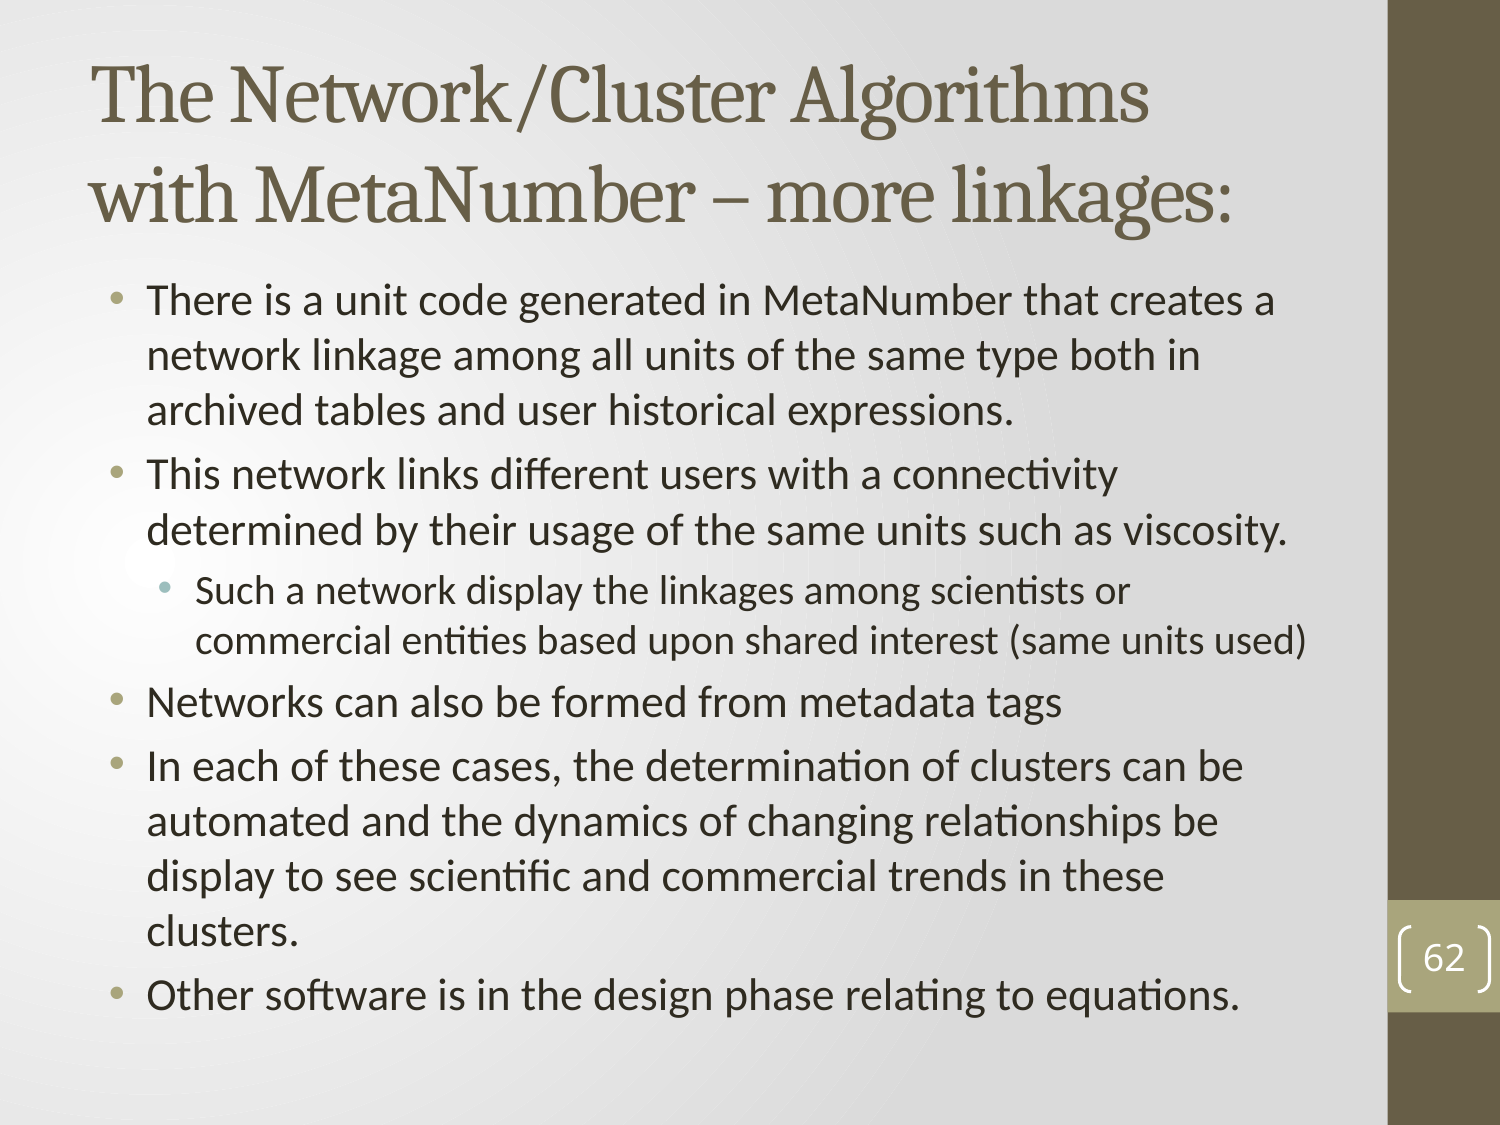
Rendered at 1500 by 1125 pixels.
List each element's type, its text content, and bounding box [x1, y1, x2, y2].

title The Network/Cluster Algorithms with MetaNumber – more linkages: [75, 45, 1325, 233]
list There is a unit code generated in MetaNumber that creates a network linkage among all units of the same type both in archived tables and user historical expressions. This network links different users with a connectivity determined by their usage of the same units such as viscosity. Such a network display the linkages among scientists or commercial entities based upon shared interest (same units used) Networks can also be formed from metadata tags In each of these cases, the determination of clusters can be automated and the dynamics of changing relationships be display to see scientific and commercial trends in these clusters. Other software is in the design phase relating to equations. [75, 262, 1325, 1050]
slide_number 62 [1397, 925, 1492, 994]
